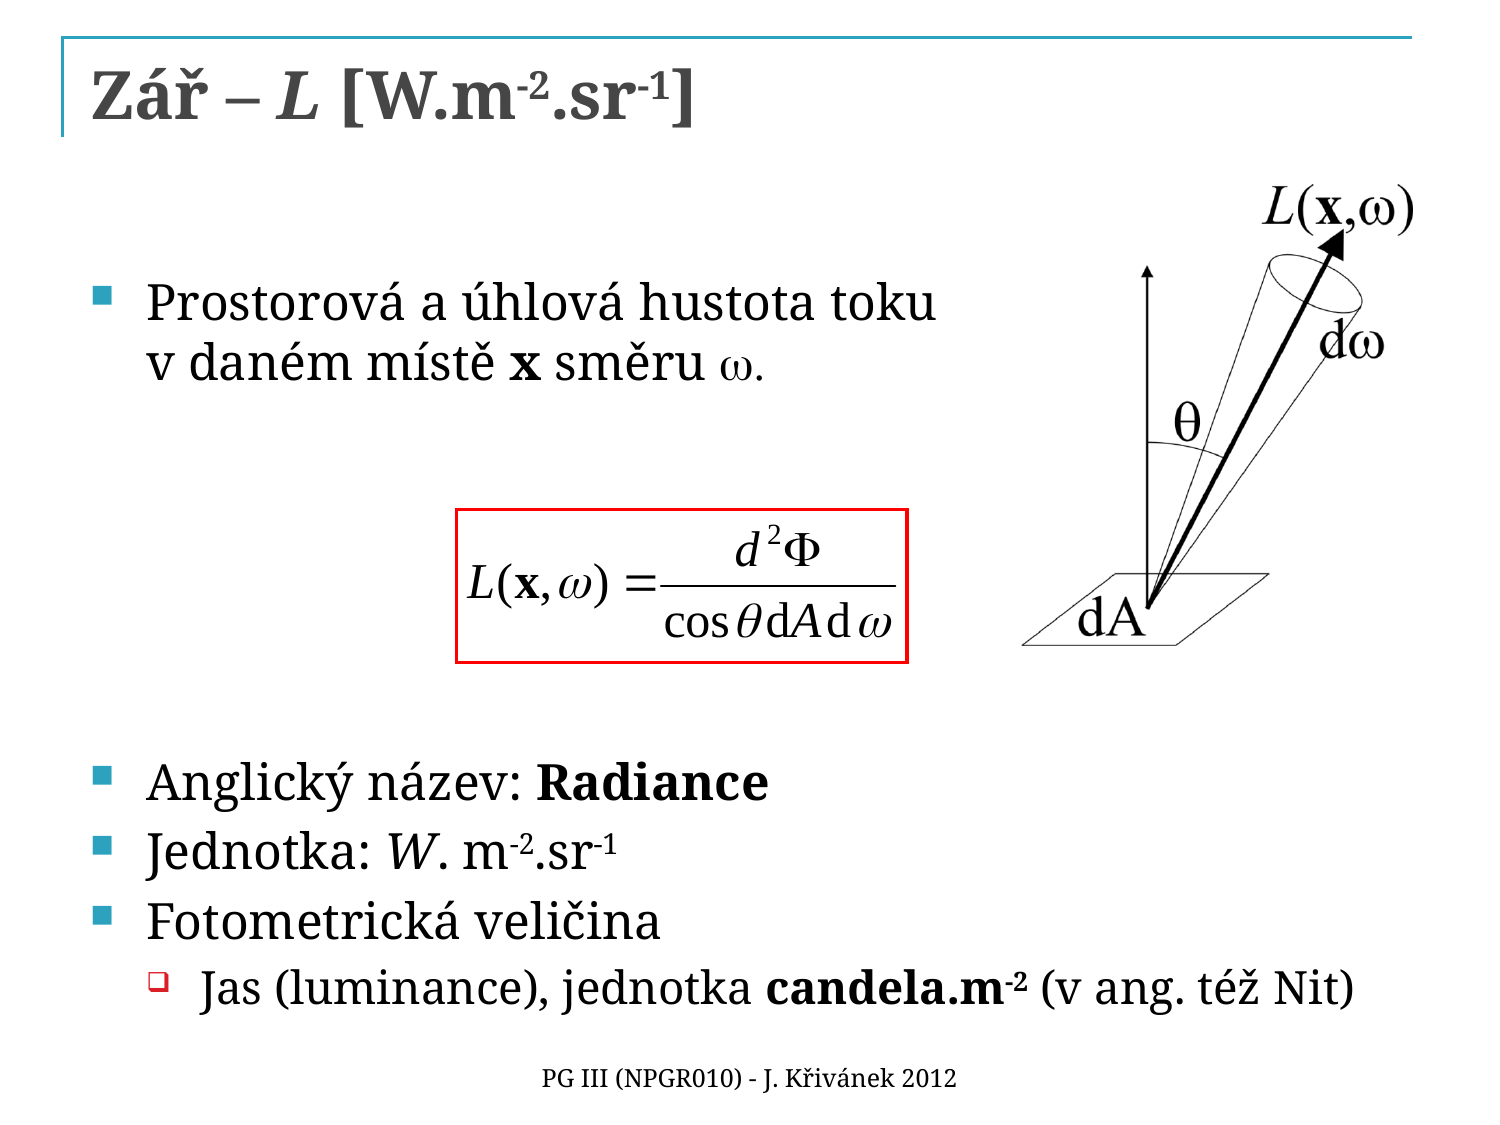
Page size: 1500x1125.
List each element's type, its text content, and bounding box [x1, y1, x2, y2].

footer PG III (NPGR010) - J. Křivánek 2012 [512, 1024, 988, 1101]
list Prostorová a úhlová hustota toku v daném místě x směru w. Anglický název: Radiance Jednotka: W. m-2.sr-1 Fotometrická veličina Jas (luminance), jednotka candela.m-2 (v ang. též Nit) [74, 262, 1500, 1083]
title Zář – L [W.m-2.sr-1] [74, 45, 1426, 233]
picture [1021, 184, 1413, 646]
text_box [458, 510, 906, 662]
